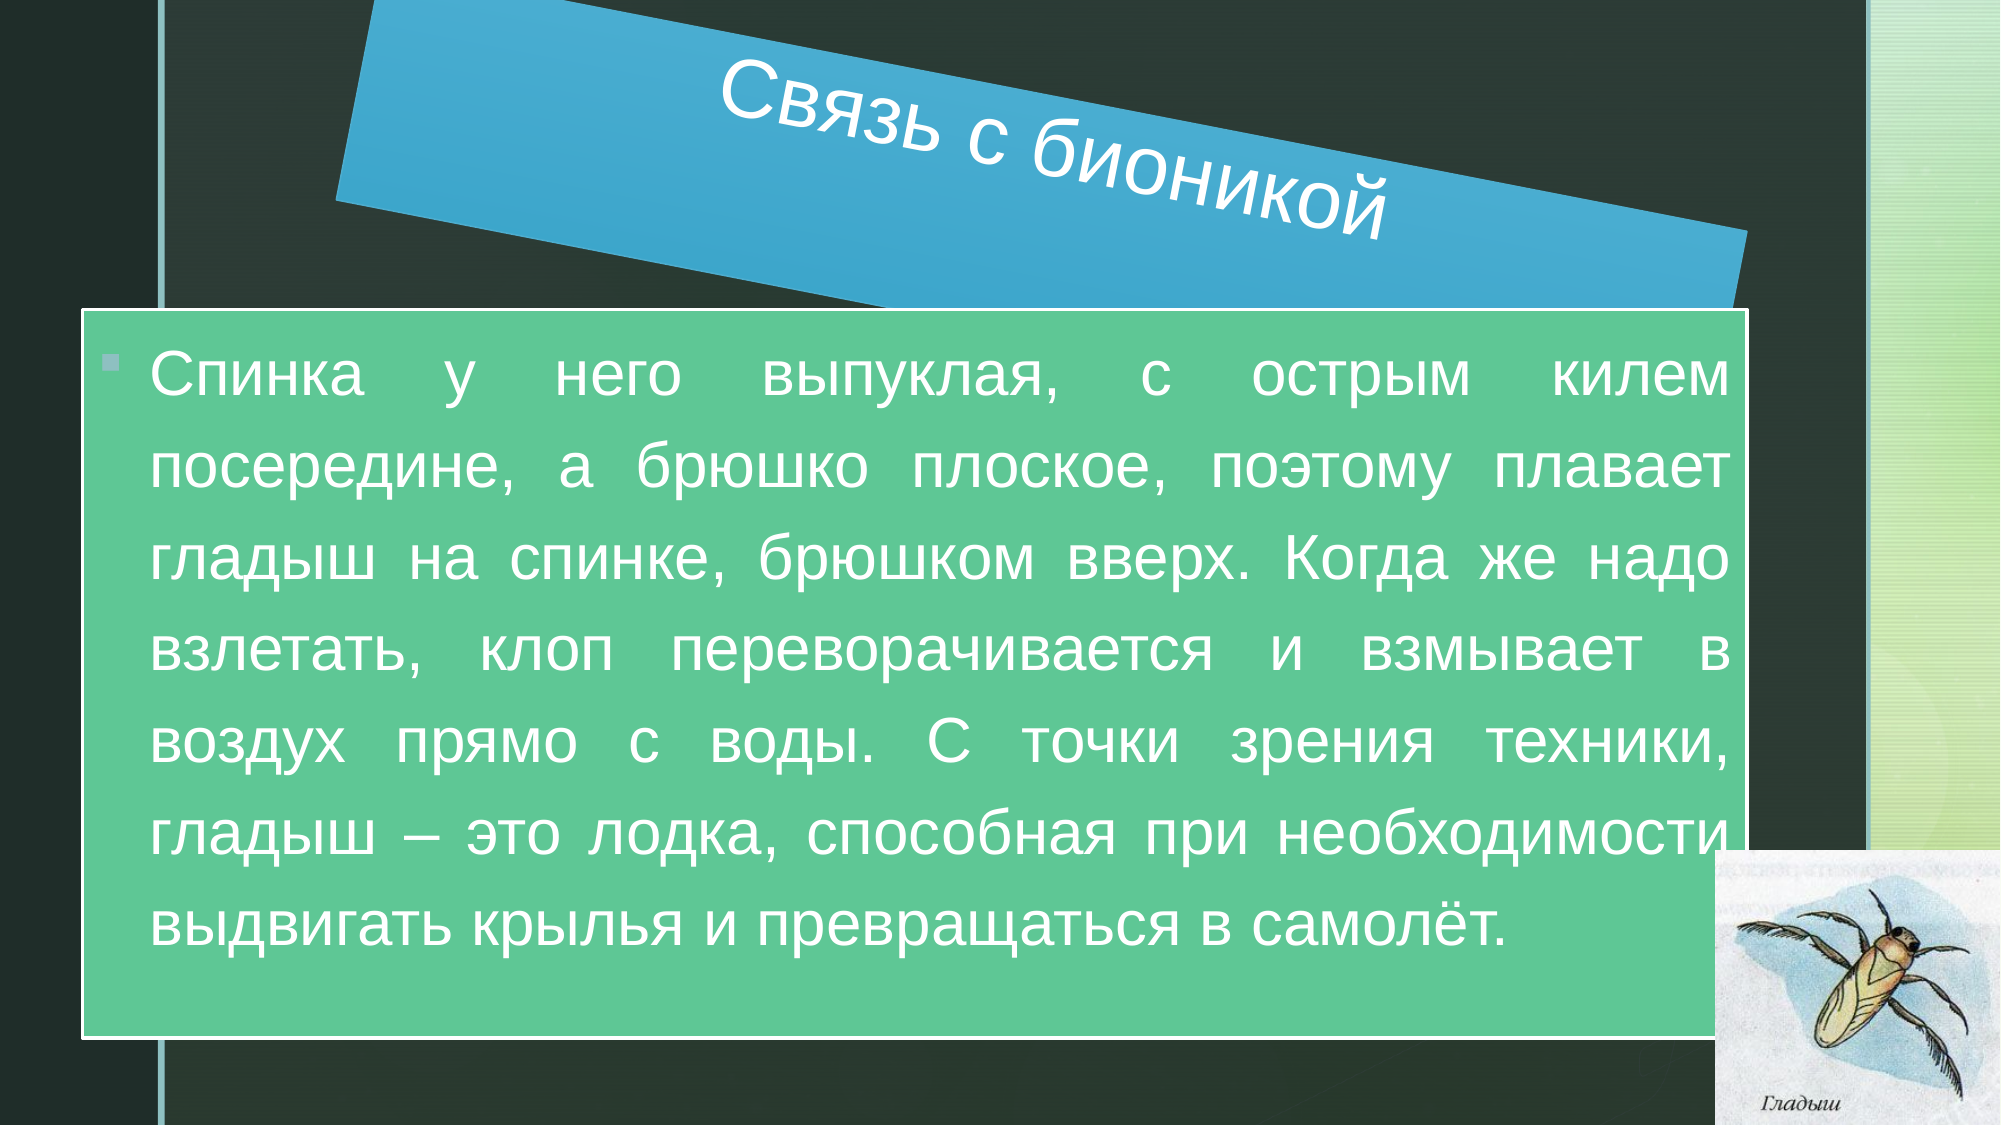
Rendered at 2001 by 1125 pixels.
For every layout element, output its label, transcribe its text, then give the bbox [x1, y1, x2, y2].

list Спинка у него выпуклая, с острым килем посередине, а брюшко плоское, поэтому плавает гладыш на спинке, брюшком вверх. Когда же надо взлетать, клоп переворачивается и взмывает в воздух прямо с воды. С точки зрения техники, гладыш – это лодка, способная при необходимости выдвигать крылья и превращаться в самолёт. [81, 308, 1749, 1040]
picture [1715, 0, 2001, 1125]
title Связь с бионикой [335, 0, 1748, 308]
